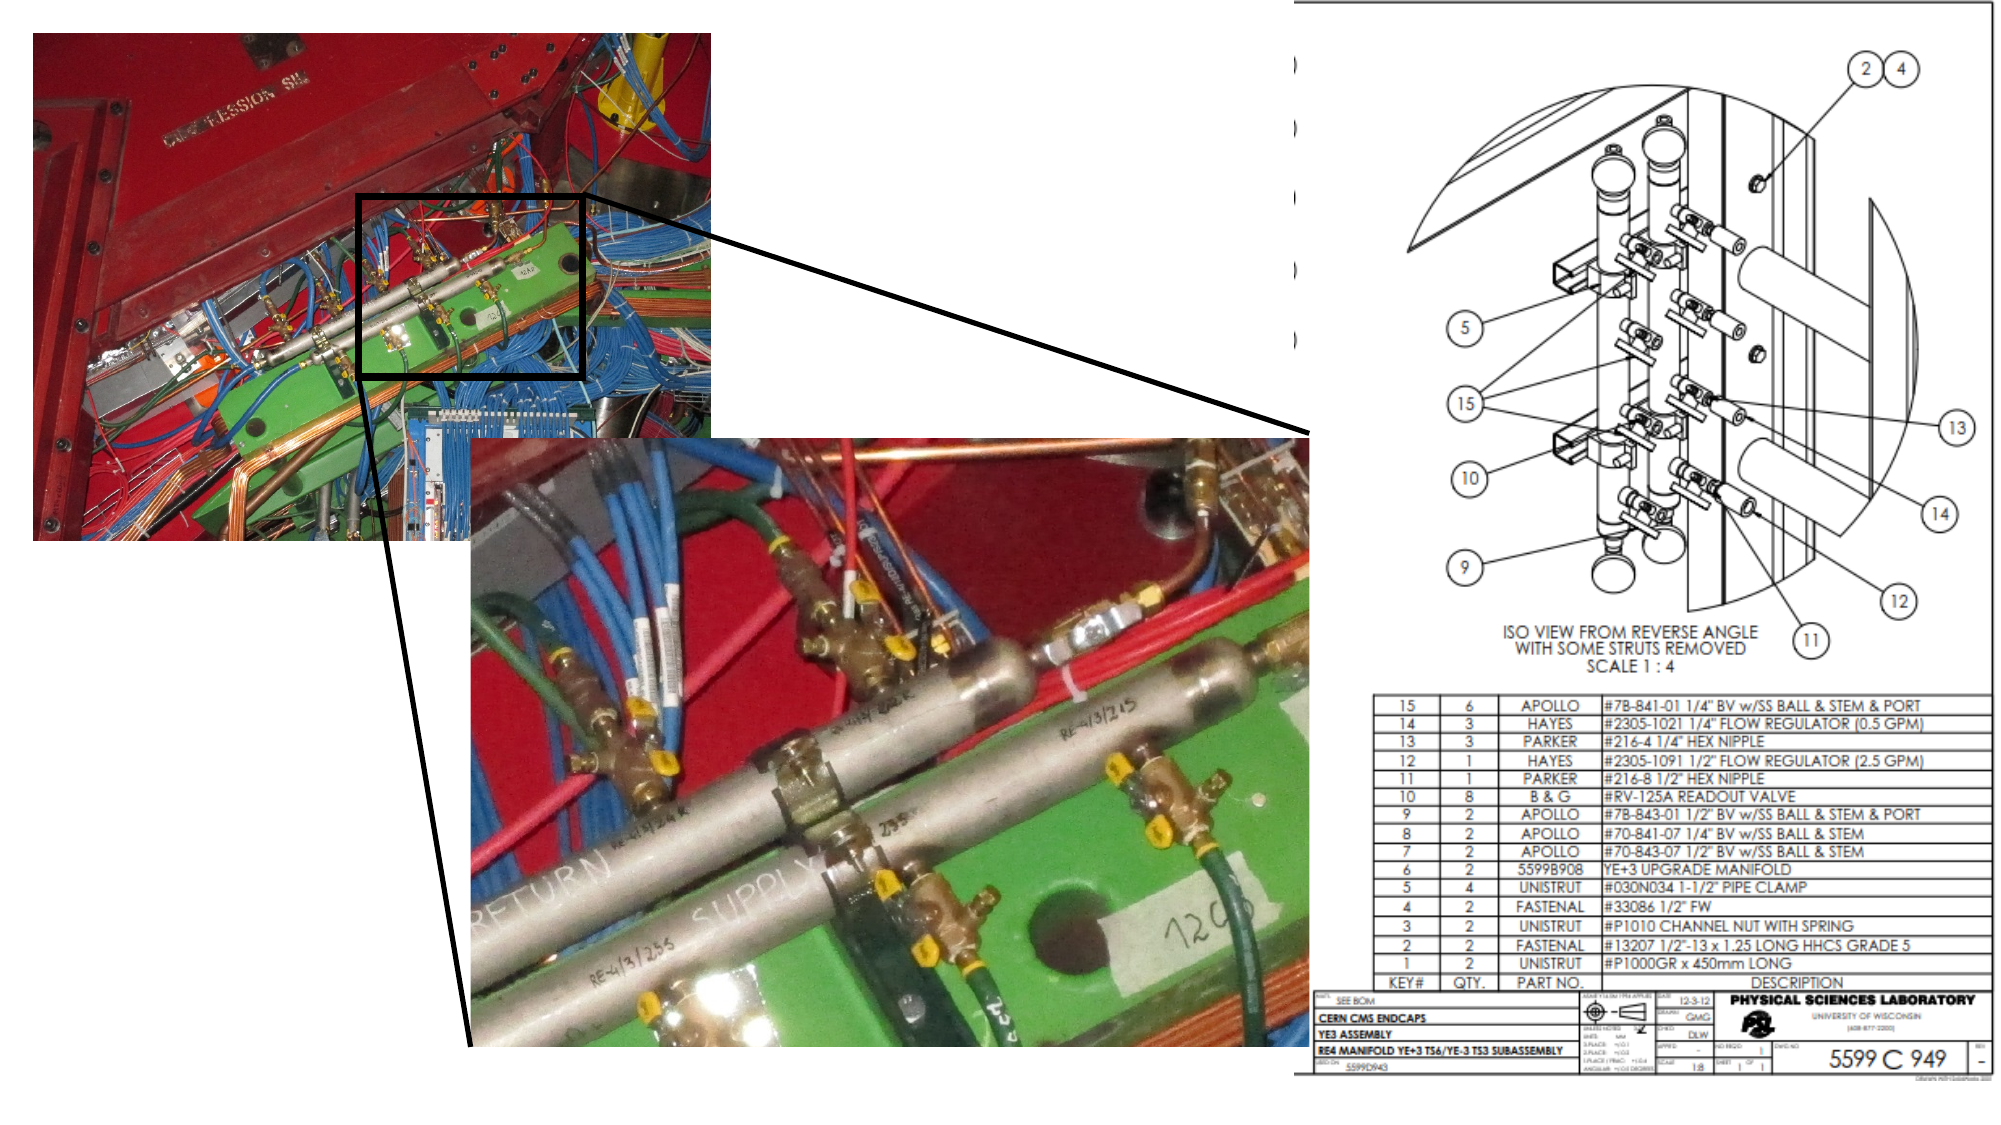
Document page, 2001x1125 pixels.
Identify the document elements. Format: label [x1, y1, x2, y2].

picture [33, 0, 2000, 1081]
text_box [358, 377, 471, 1047]
text_box [582, 193, 1310, 434]
